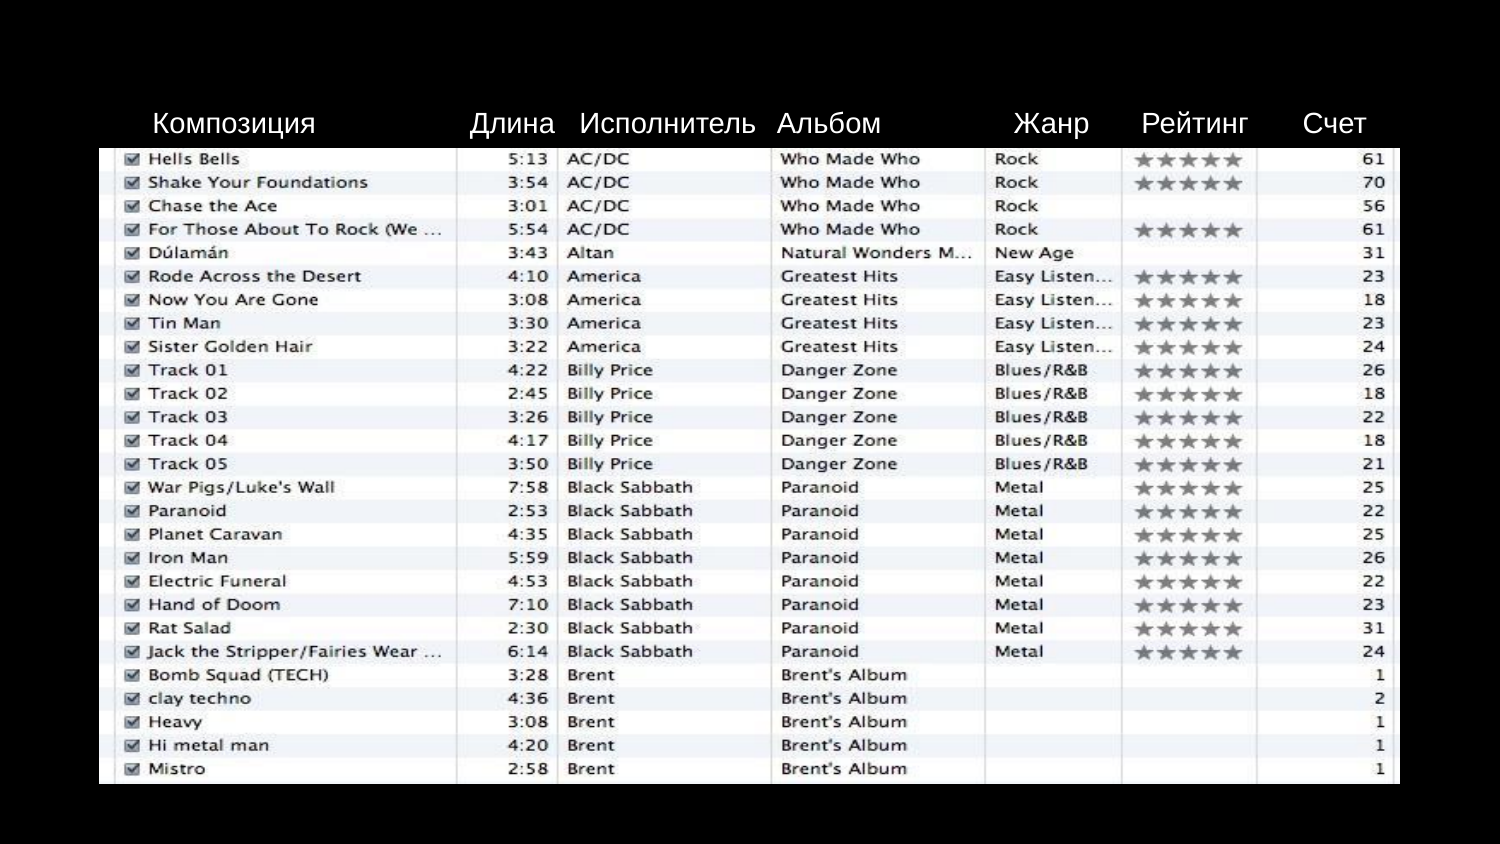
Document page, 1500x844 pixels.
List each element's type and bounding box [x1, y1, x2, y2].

text_box [99, 97, 1401, 784]
